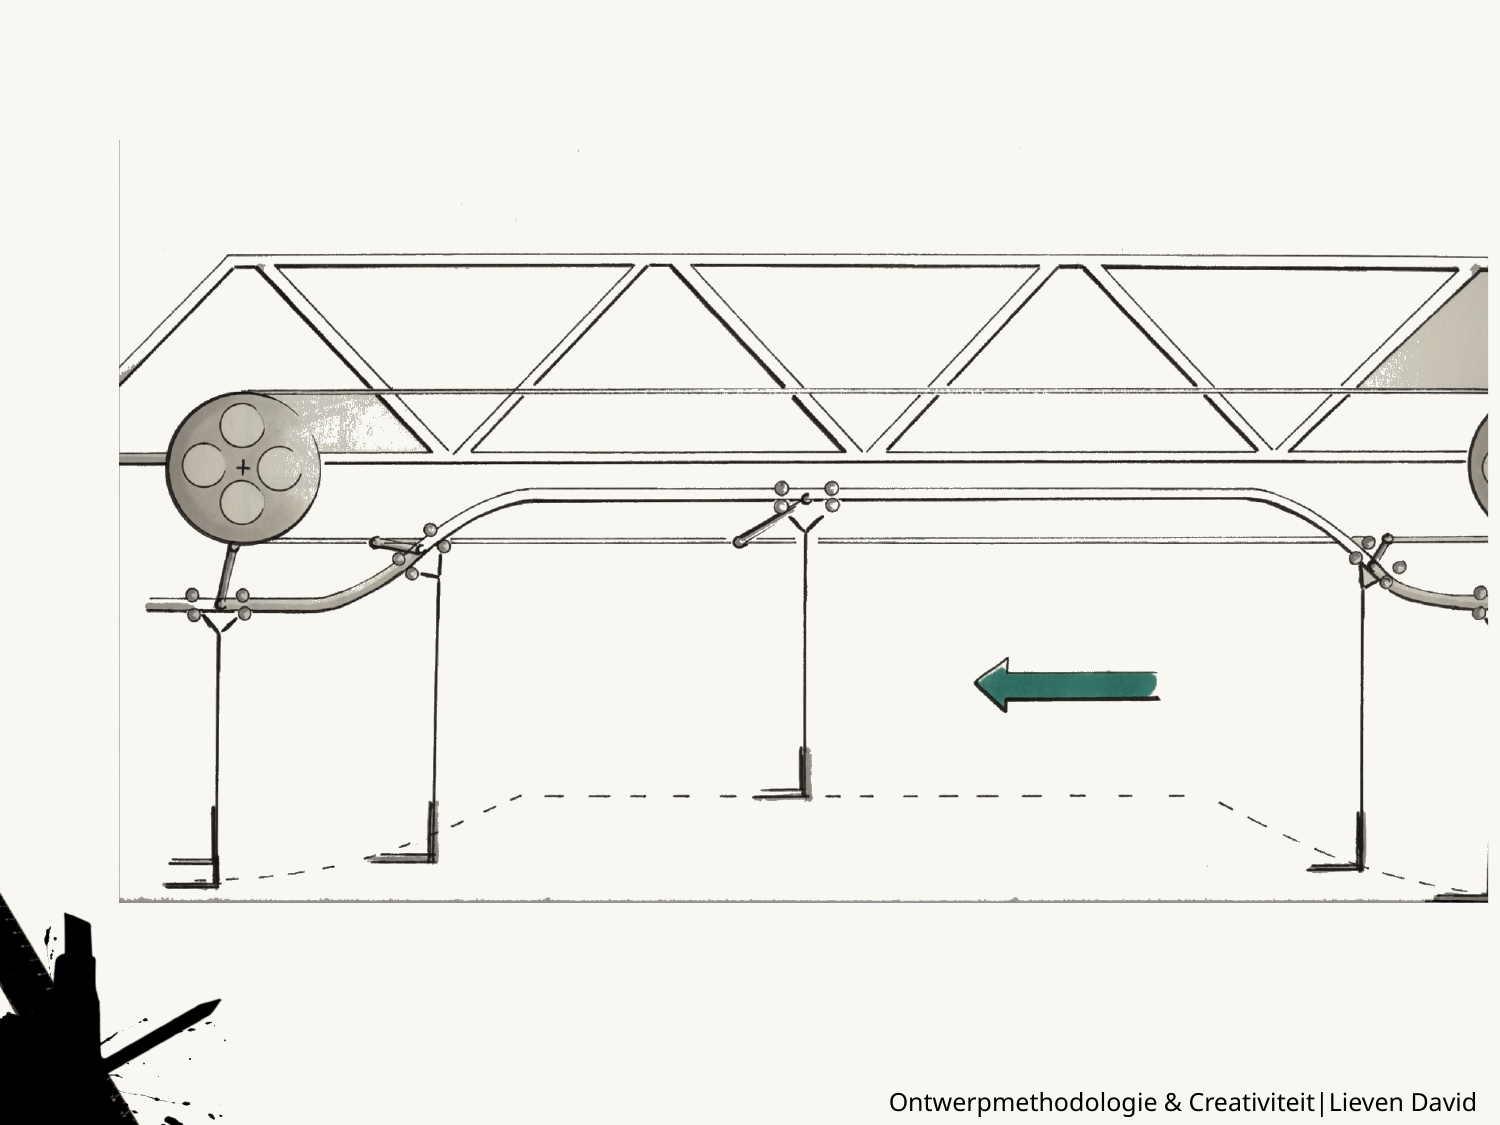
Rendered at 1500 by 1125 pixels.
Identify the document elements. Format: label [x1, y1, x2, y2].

picture [0, 140, 1489, 1125]
